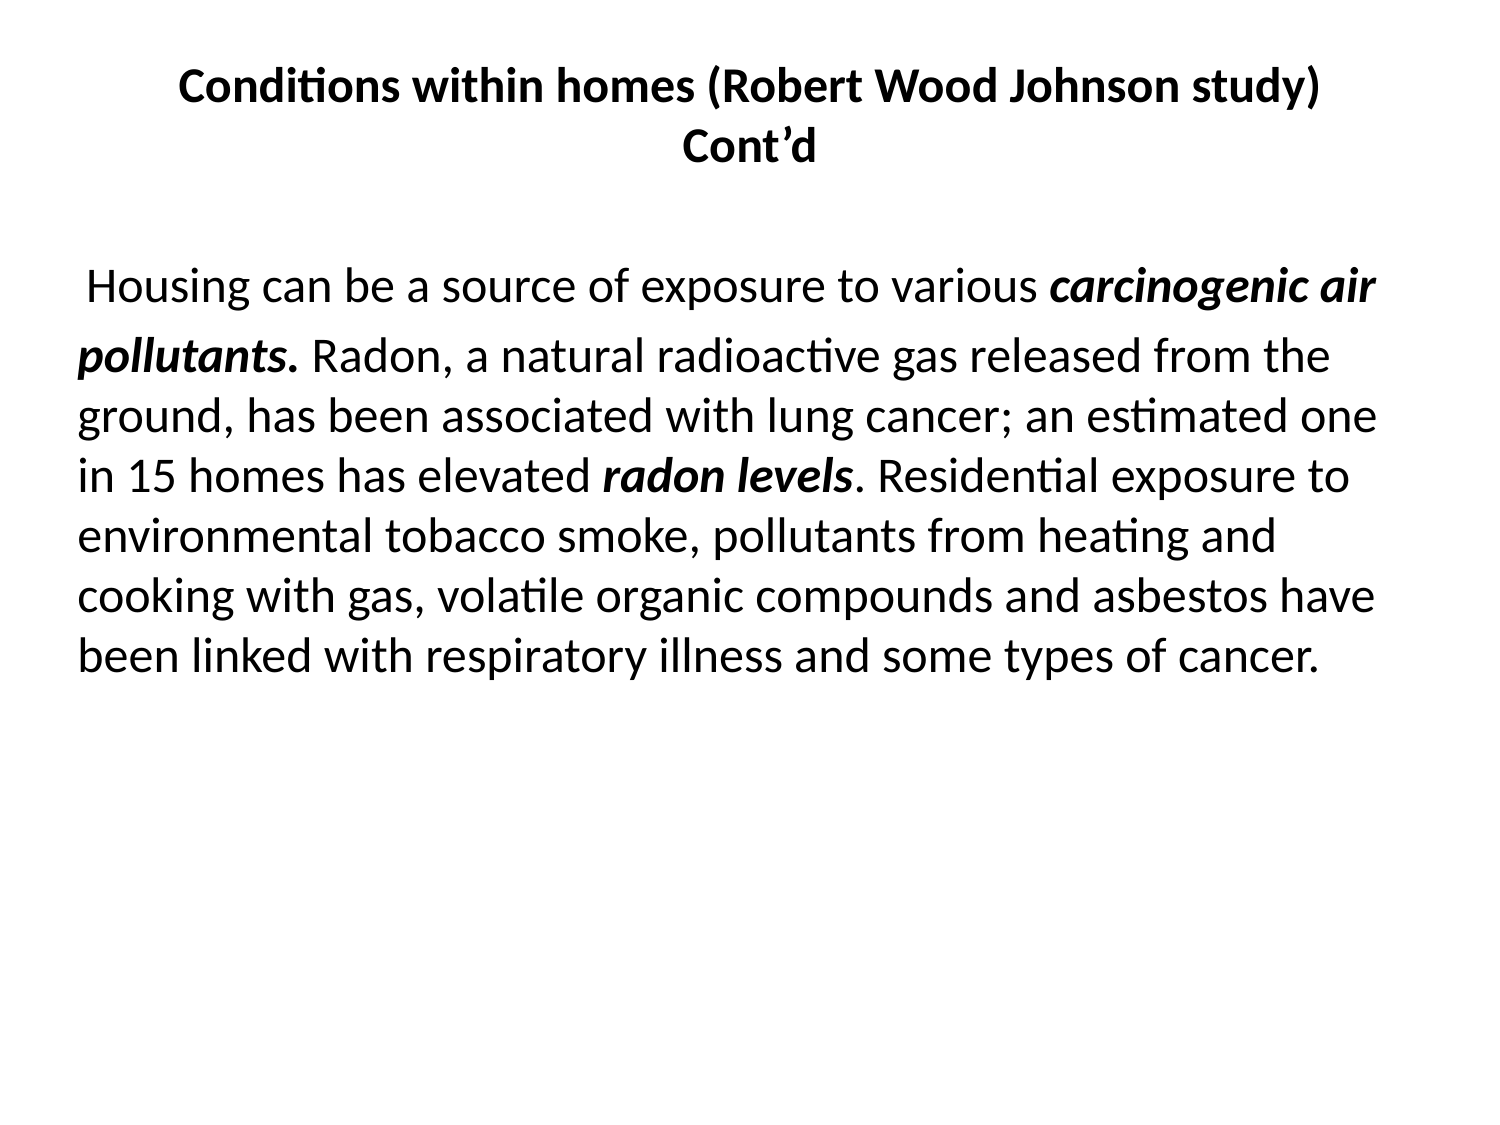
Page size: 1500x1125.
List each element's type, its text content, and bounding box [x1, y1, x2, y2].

subtitle Housing can be a source of exposure to various carcinogenic air pollutants. Radon, a natural radioactive gas released from the ground, has been associated with lung cancer; an estimated one in 15 homes has elevated radon levels. Residential exposure to environmental tobacco smoke, pollutants from heating and cooking with gas, volatile organic compounds and asbestos have been linked with respiratory illness and some types of cancer. [62, 174, 1400, 988]
title Conditions within homes (Robert Wood Johnson study) Cont’d [112, 62, 1388, 163]
